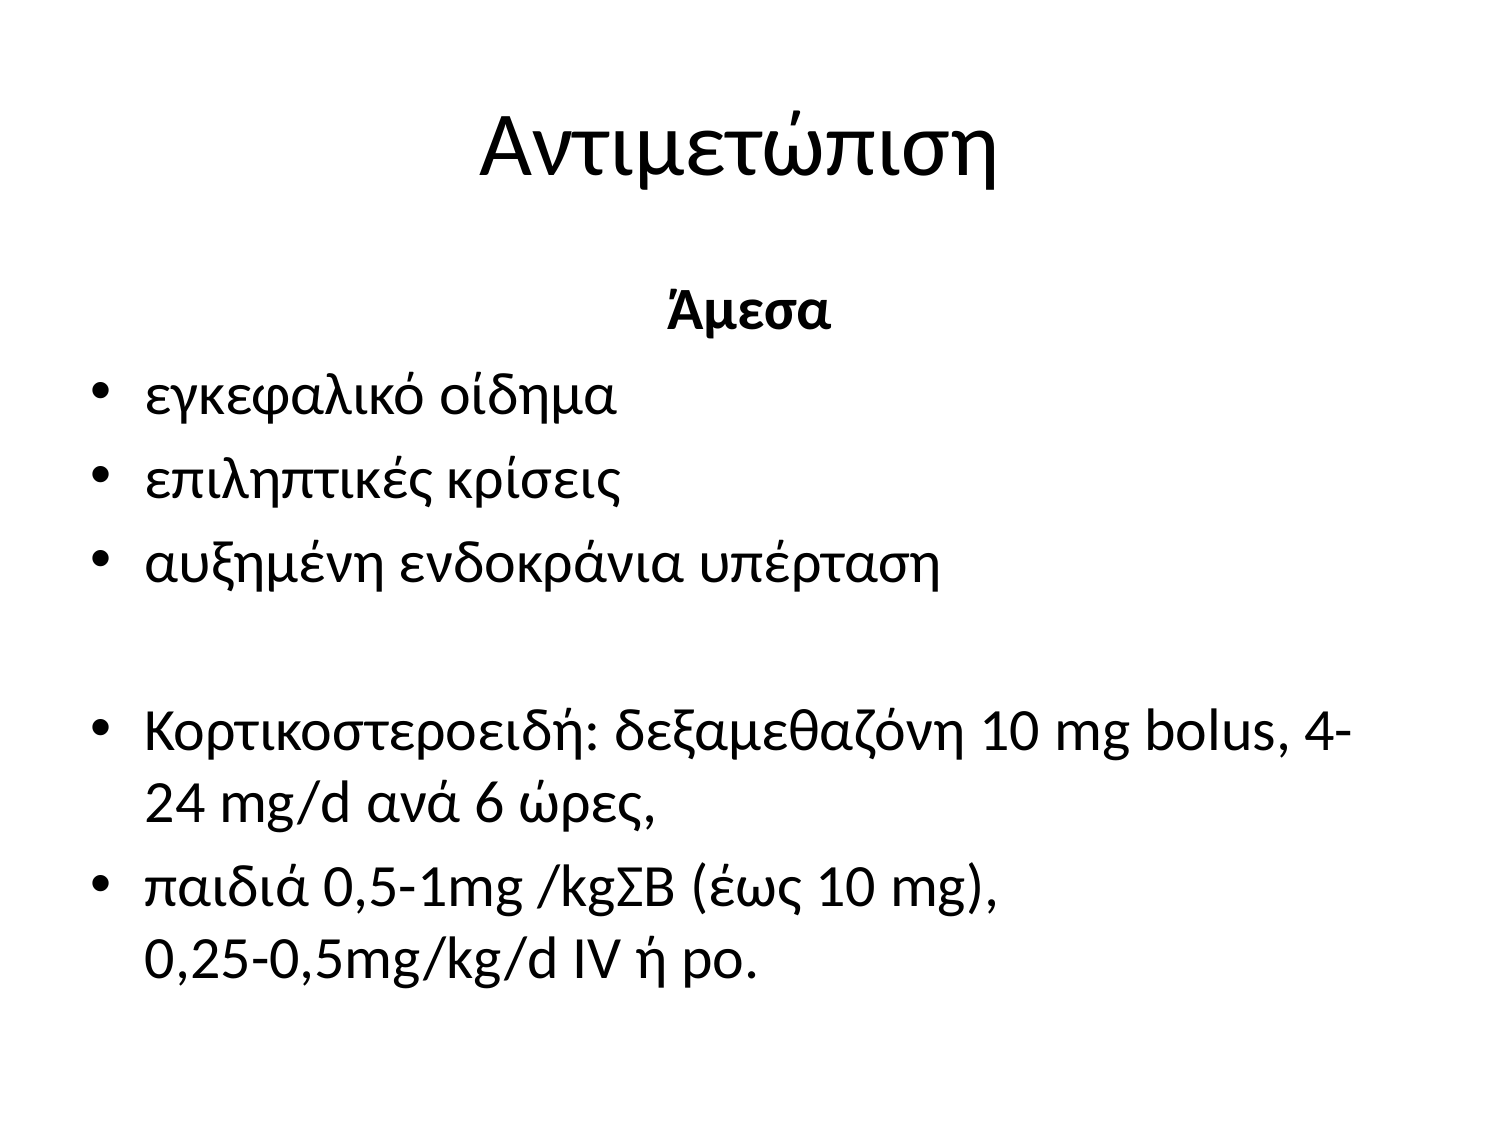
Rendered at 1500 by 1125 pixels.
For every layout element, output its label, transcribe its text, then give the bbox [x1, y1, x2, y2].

title Αντιμετώπιση [75, 45, 1425, 233]
list Άμεσα εγκεφαλικό οίδημα επιληπτικές κρίσεις αυξημένη ενδοκράνια υπέρταση Κορτικοστεροειδή: δεξαμεθαζόνη 10 mg bolus, 4-24 mg/d ανά 6 ώρες, παιδιά 0,5-1mg /kgΣΒ (έως 10 mg), 0,25-0,5mg/kg/d IV ή po. [75, 262, 1425, 1005]
